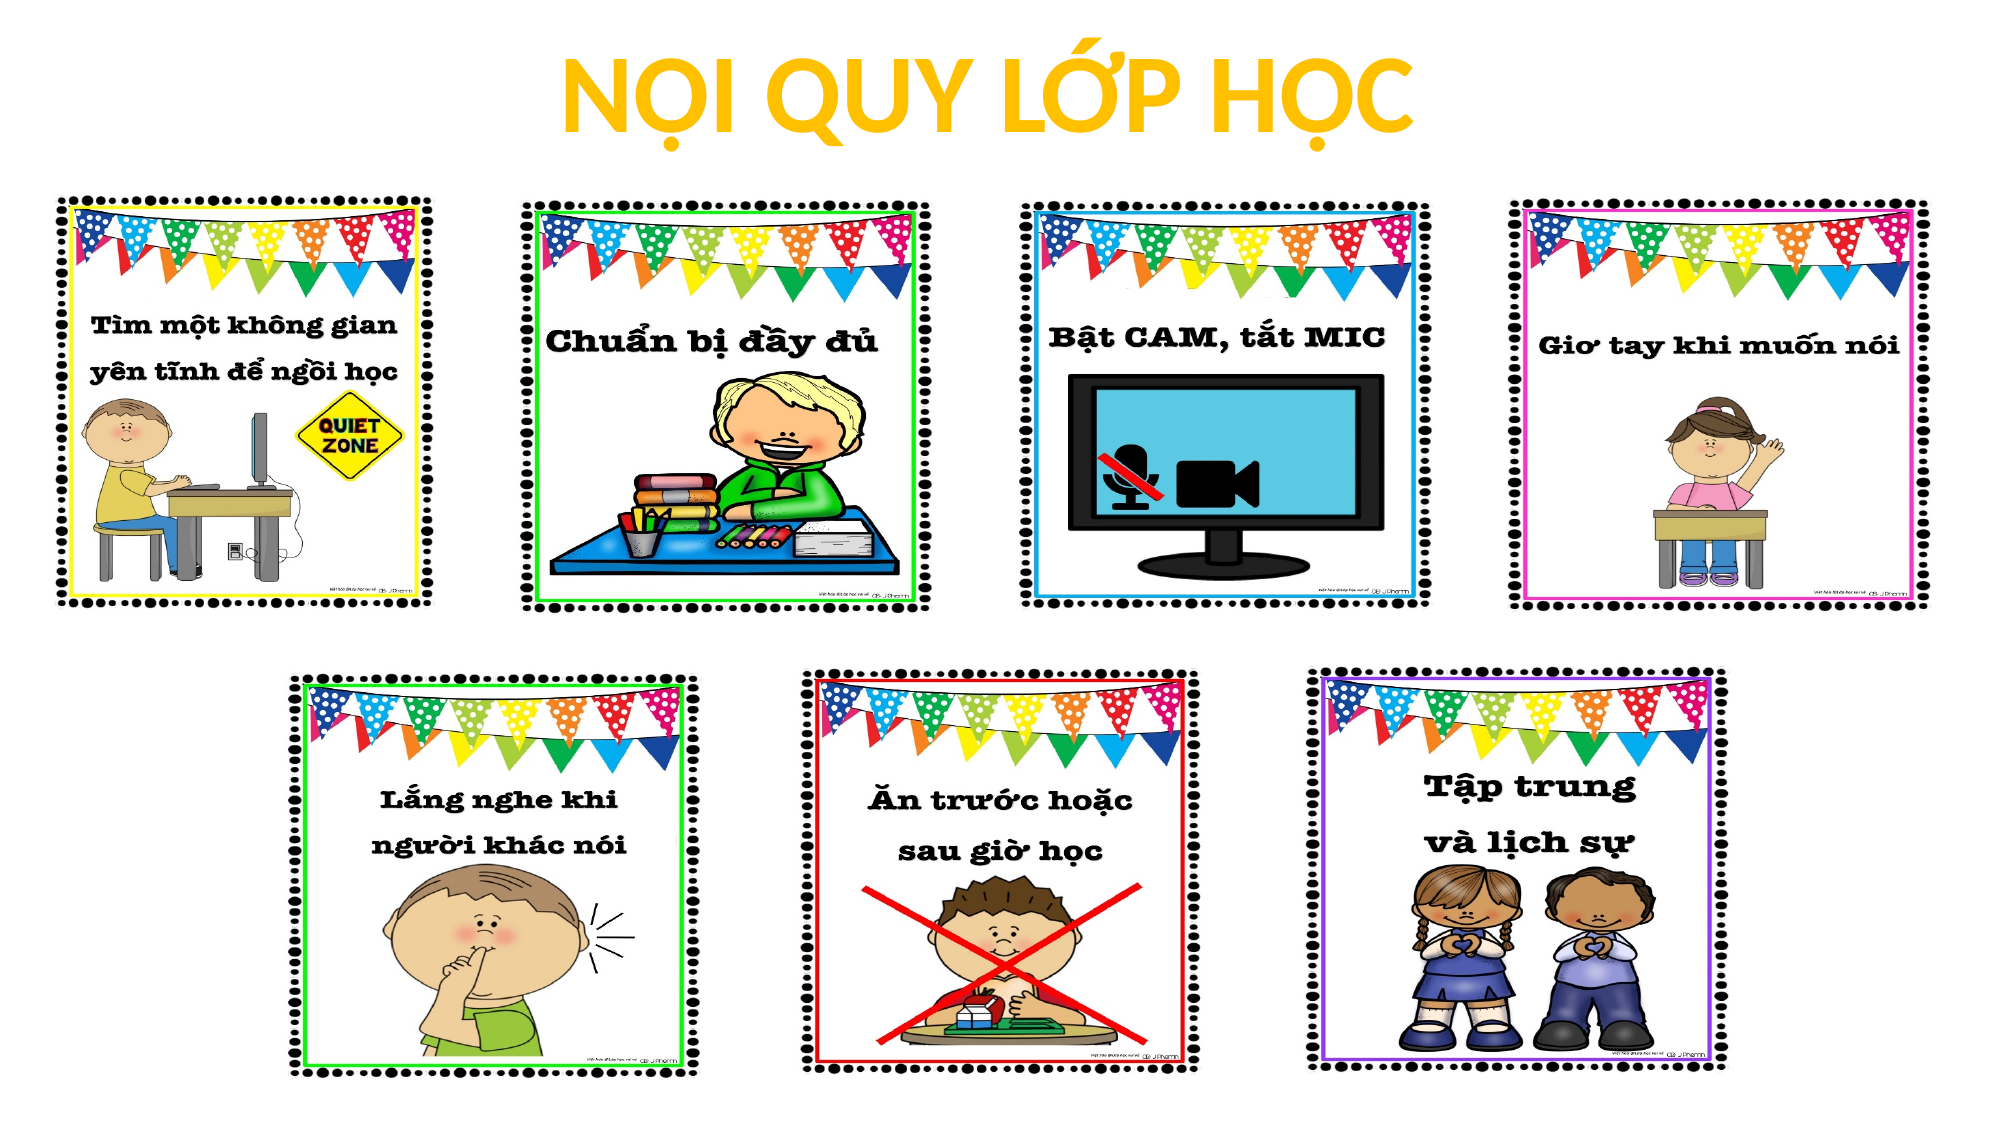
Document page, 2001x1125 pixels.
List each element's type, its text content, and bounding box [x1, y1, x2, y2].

picture [37, 157, 1950, 1113]
text_box NỘI QUY LỚP HỌC [544, 12, 1431, 163]
